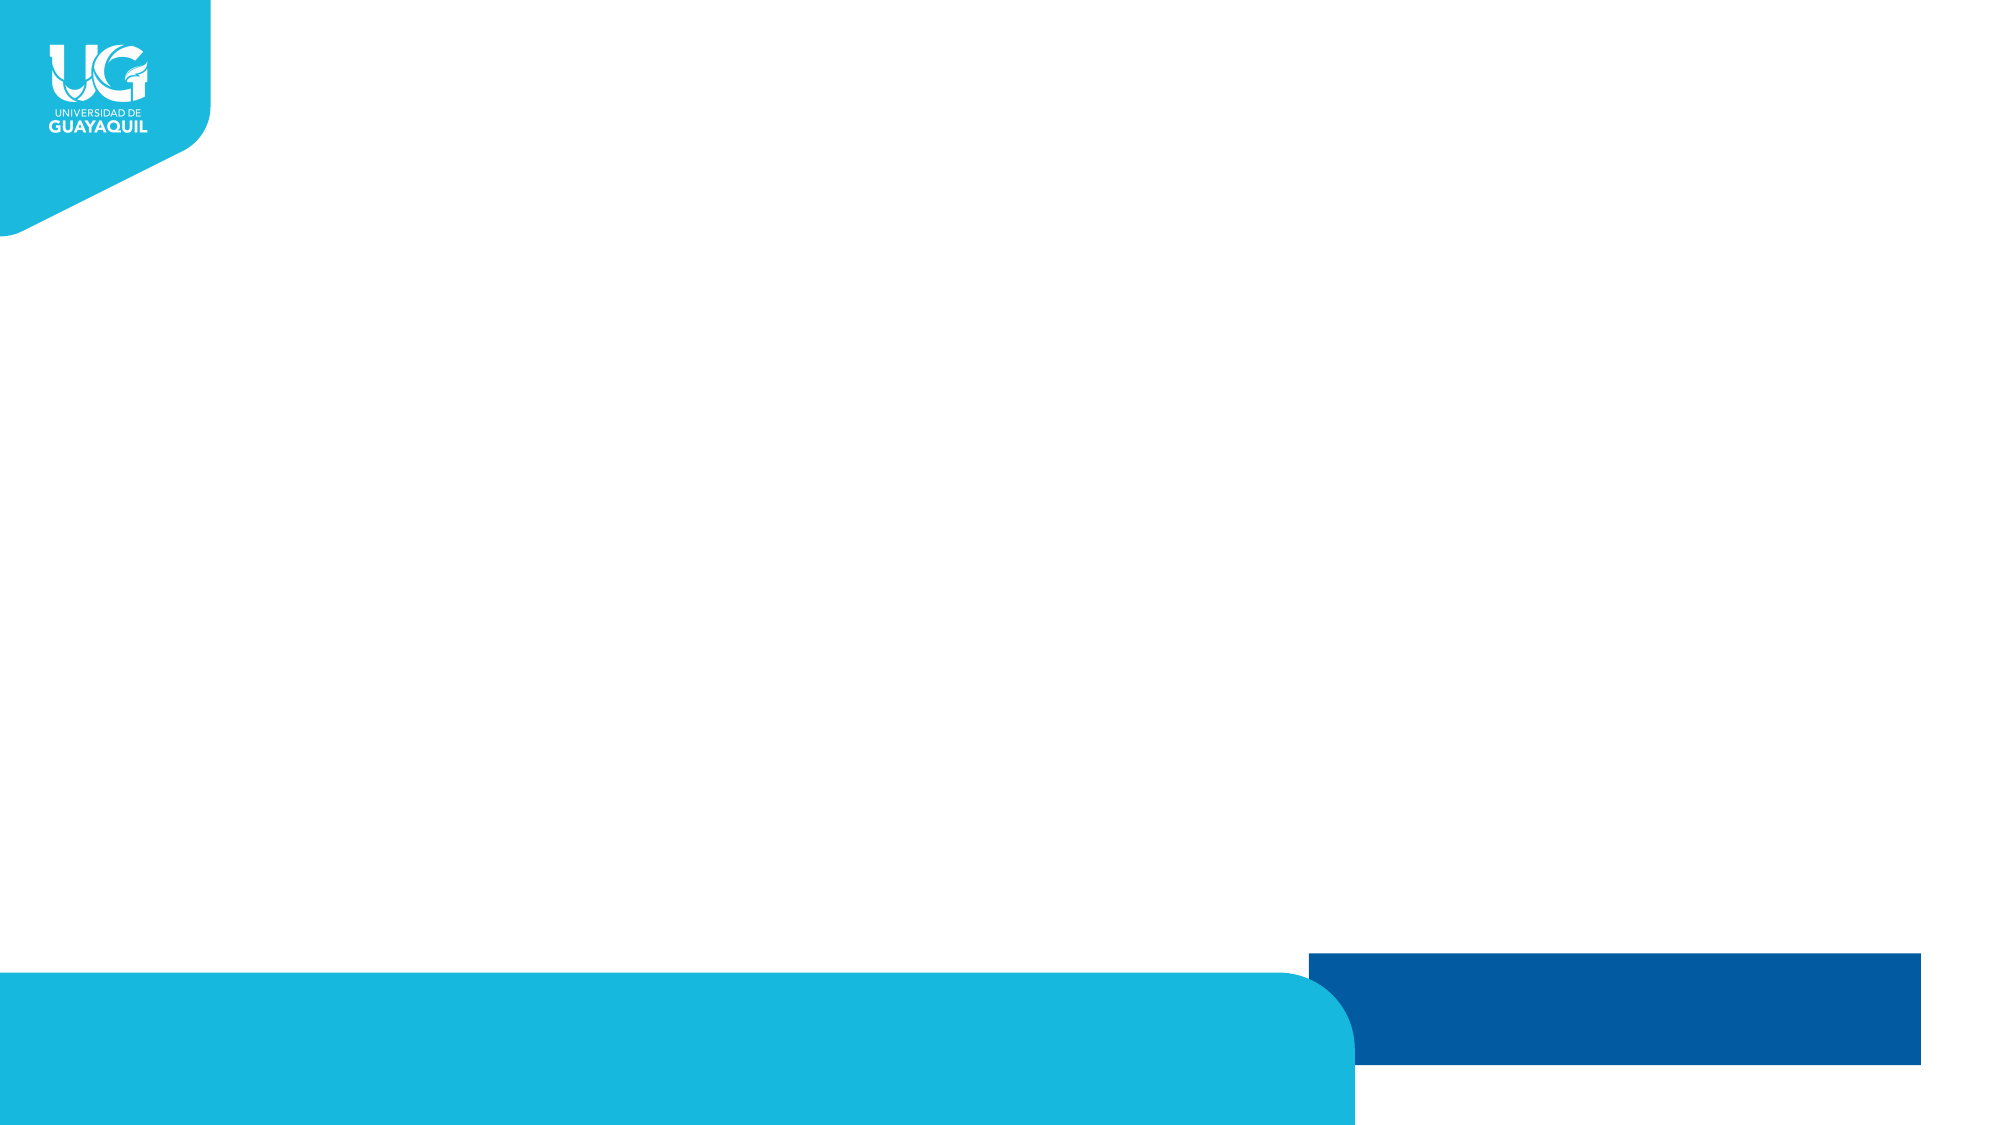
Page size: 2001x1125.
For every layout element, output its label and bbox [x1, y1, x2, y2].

text_box [0, 971, 1357, 1125]
text_box [0, 0, 212, 237]
picture [0, 0, 205, 194]
text_box [1307, 952, 1923, 1067]
